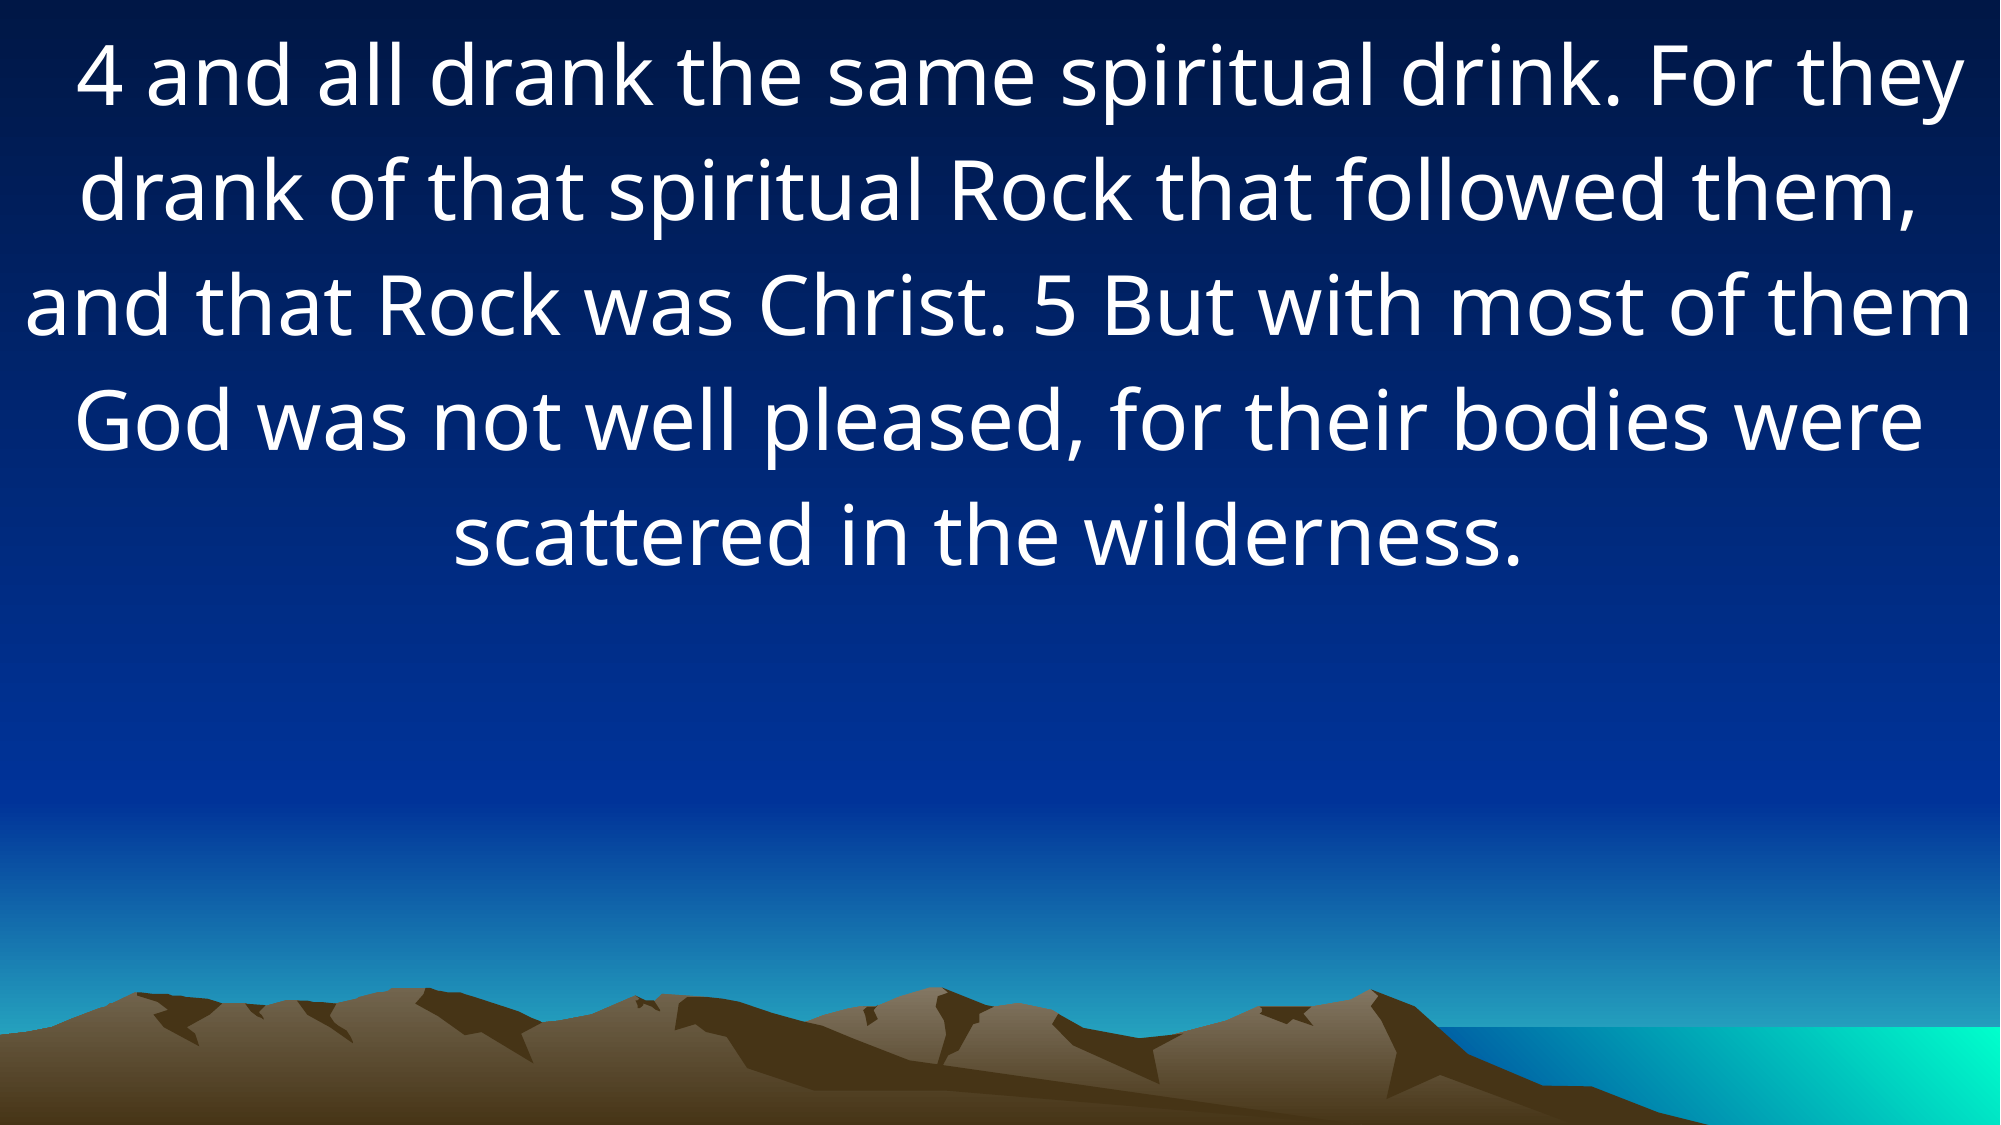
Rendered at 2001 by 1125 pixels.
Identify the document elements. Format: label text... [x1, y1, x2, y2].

text_box 4 and all drank the same spiritual drink. For they drank of that spiritual Rock that followed them, and that Rock was Christ. 5 But with most of them God was not well pleased, for their bodies were scattered in the wilderness. [0, 0, 2000, 900]
